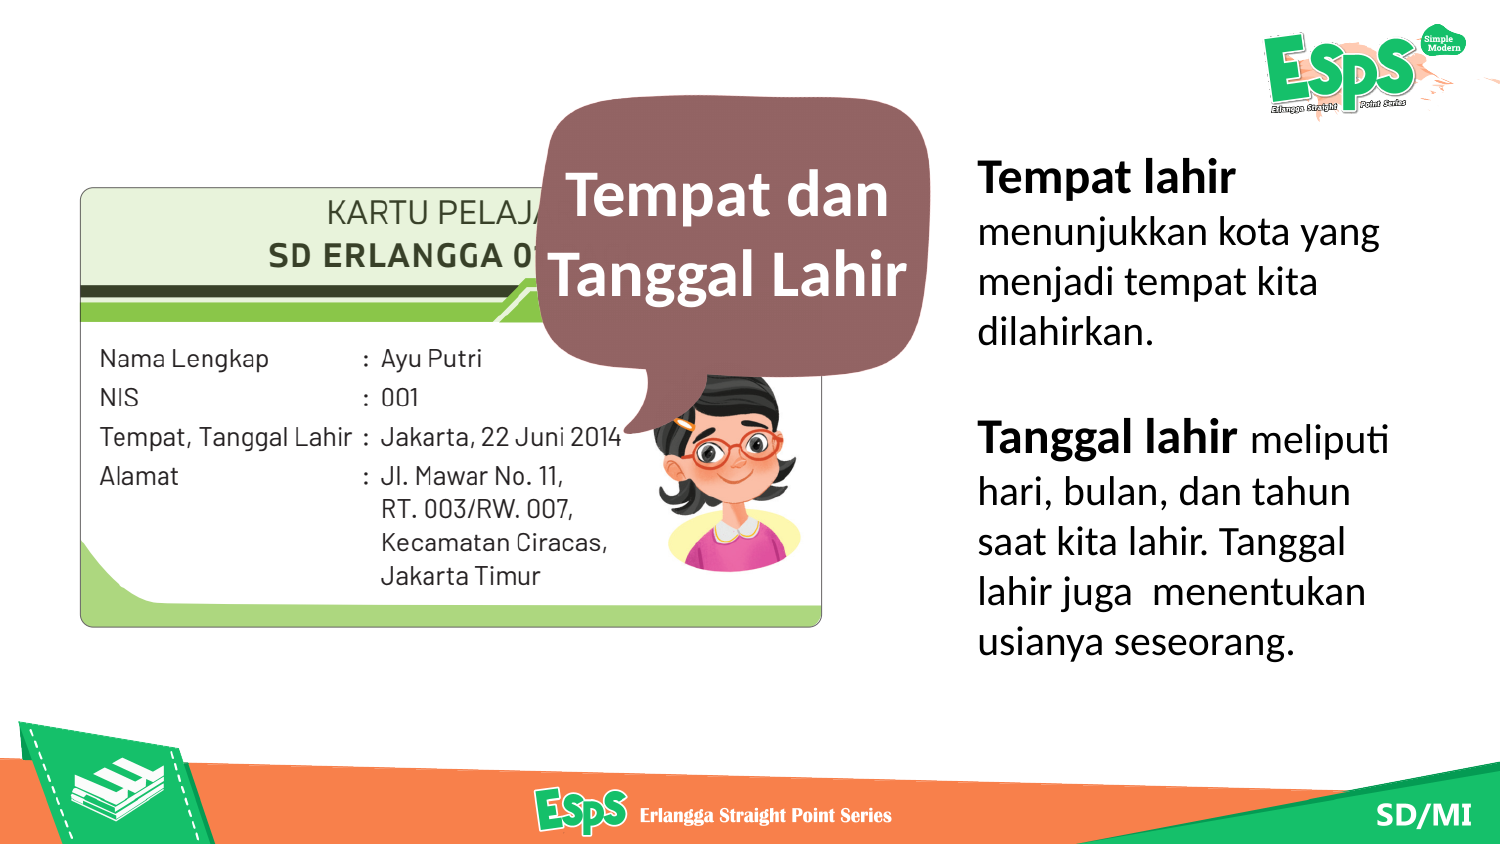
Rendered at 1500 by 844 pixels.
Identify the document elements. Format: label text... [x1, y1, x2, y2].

picture [1262, 24, 1500, 123]
text_box Tempat lahir menunjukkan kota yang menjadi tempat kita dilahirkan. Tanggal lahir meliputi hari, bulan, dan tahun saat kita lahir. Tanggal lahir juga menentukan usianya seseorang. [962, 136, 1445, 672]
picture [75, 179, 829, 633]
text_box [525, 85, 938, 420]
picture [0, 704, 1500, 844]
